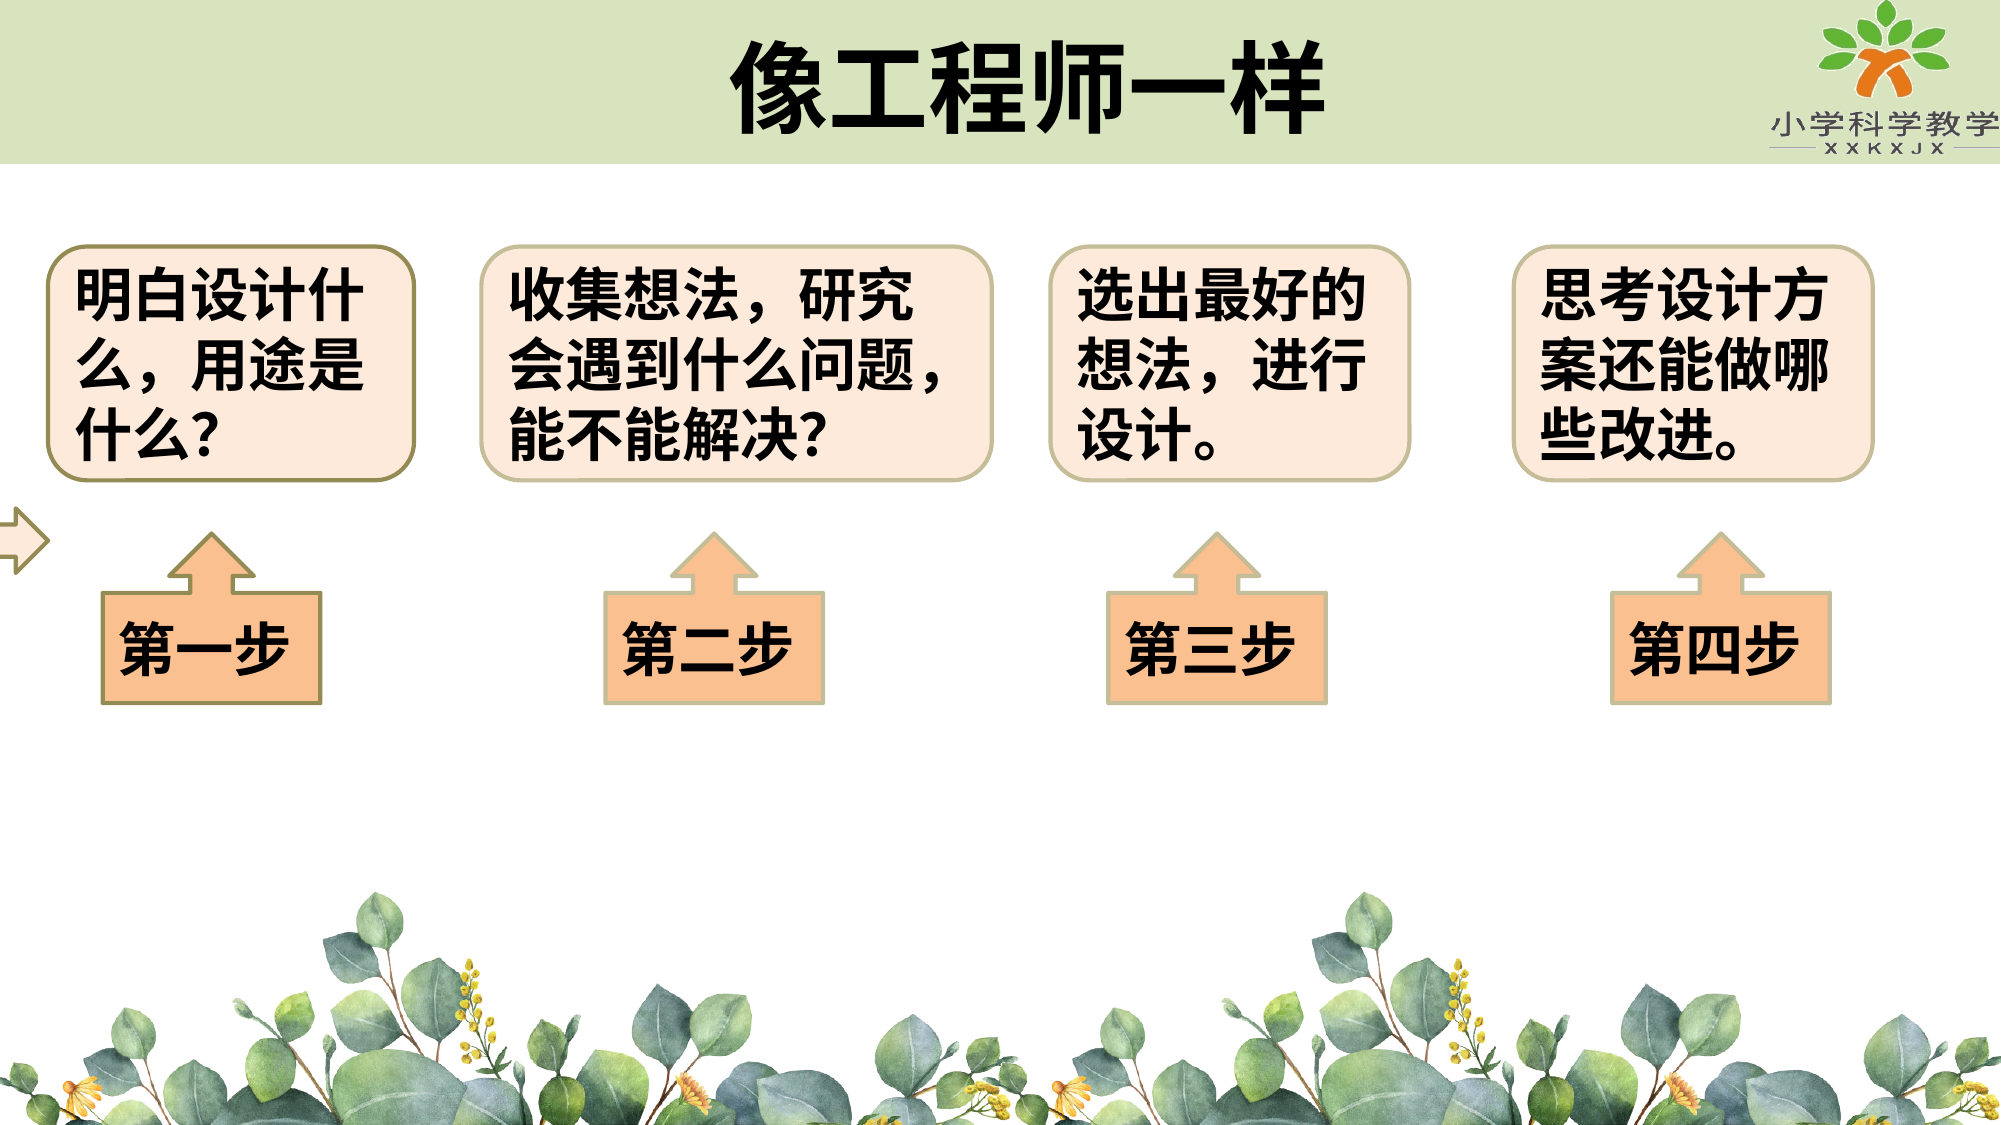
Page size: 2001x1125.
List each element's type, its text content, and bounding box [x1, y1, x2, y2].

picture [1769, 0, 2000, 155]
text_box 思考设计方案还能做哪些改进。 [1511, 244, 1875, 483]
picture [0, 828, 2001, 1125]
text_box [0, 506, 51, 575]
text_box 第四步 [1610, 531, 1832, 706]
text_box 第二步 [603, 531, 826, 706]
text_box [0, 0, 2000, 165]
text_box 第一步 [100, 531, 323, 706]
text_box 明白设计什么，用途是什么？ [45, 244, 417, 483]
text_box 收集想法，研究会遇到什么问题，能不能解决？ [479, 244, 994, 483]
text_box 第三步 [1106, 531, 1328, 706]
text_box 选出最好的想法，进行设计。 [1048, 244, 1412, 483]
